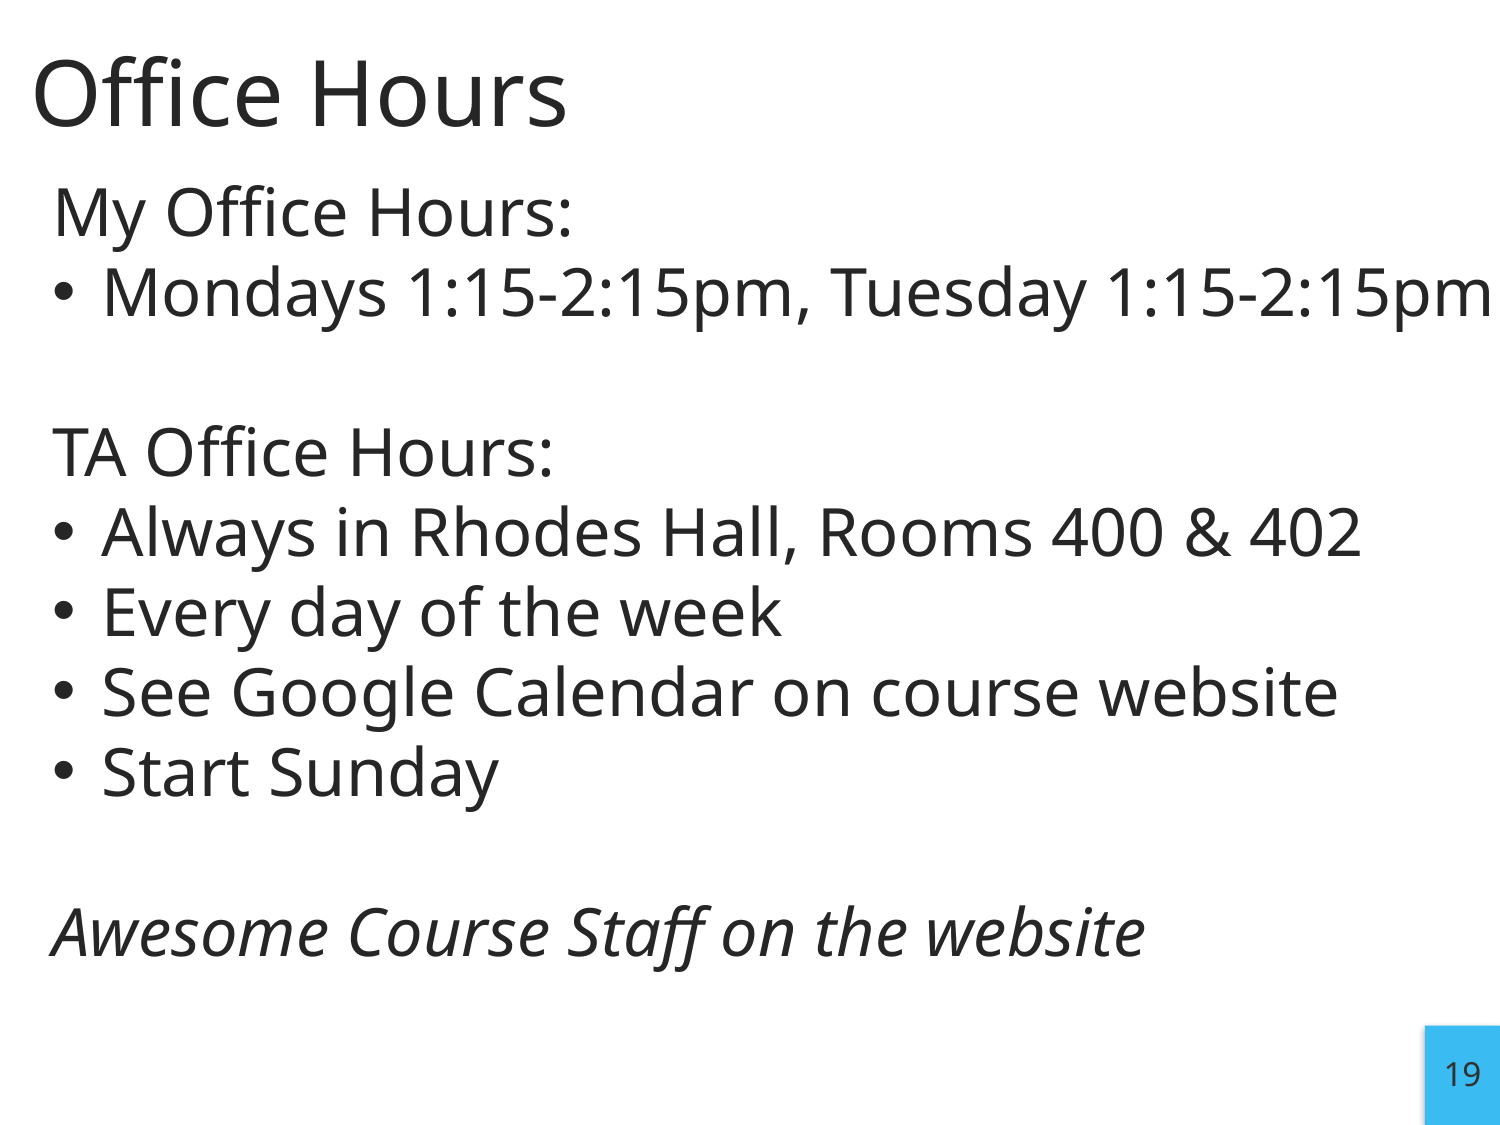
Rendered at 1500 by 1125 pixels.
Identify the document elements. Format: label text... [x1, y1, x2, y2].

list My Office Hours: Mondays 1:15-2:15pm, Tuesday 1:15-2:15pm TA Office Hours: Always in Rhodes Hall, Rooms 400 & 402 Every day of the week See Google Calendar on course website Start Sunday Awesome Course Staff on the website [37, 162, 1500, 1105]
slide_number 19 [1425, 1025, 1500, 1125]
title Office Hours [15, 16, 1485, 163]
